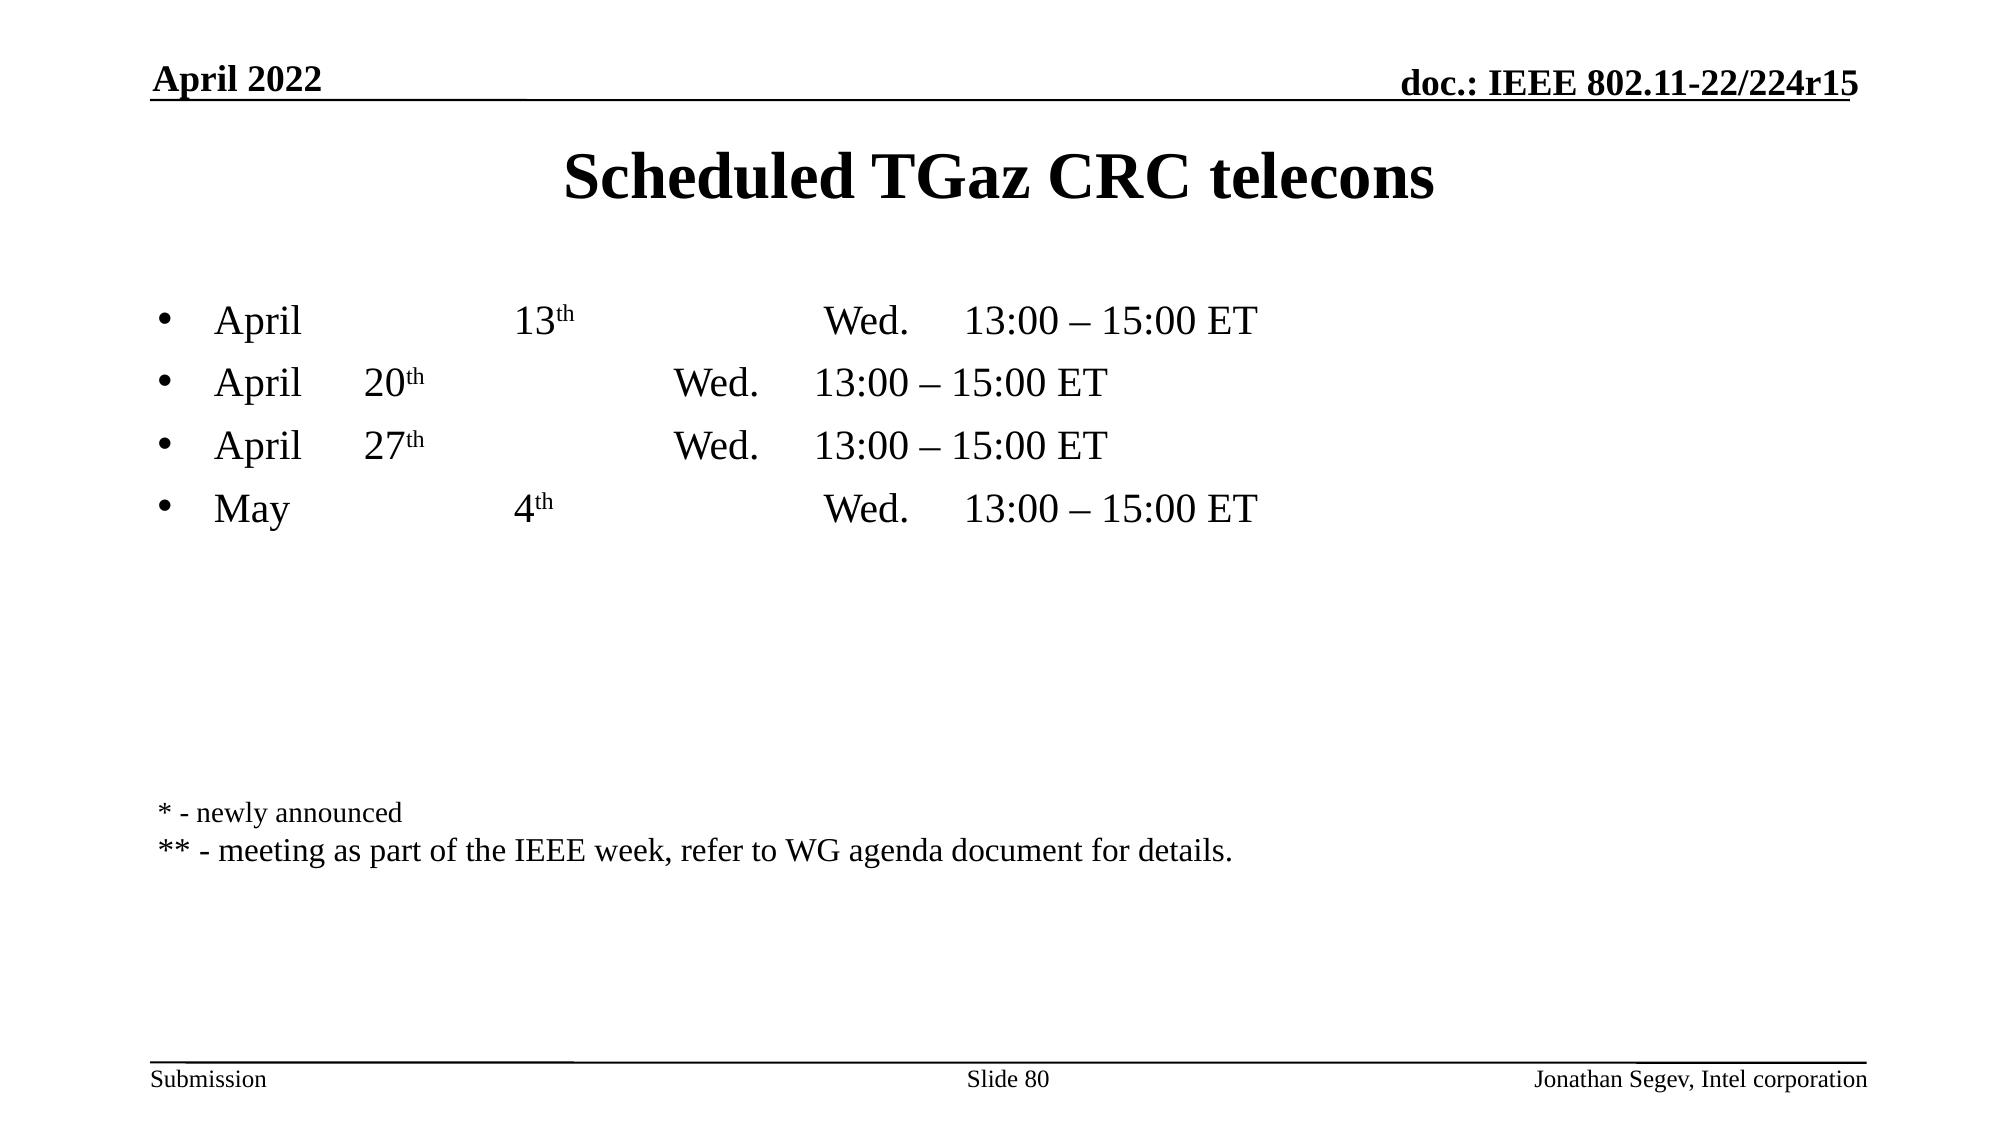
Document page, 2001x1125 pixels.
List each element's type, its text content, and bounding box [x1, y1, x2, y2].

text_box * - newly announced ** - meeting as part of the IEEE week, refer to WG agenda document for details. [142, 785, 1897, 876]
footer Jonathan Segev, Intel corporation [1171, 1061, 1869, 1093]
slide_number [152, 54, 563, 100]
slide_number Slide 80 [950, 1061, 1067, 1123]
text_box April 13th Wed. 13:00 – 15:00 ET April 20th Wed. 13:00 – 15:00 ET April 27th Wed. 13:00 – 15:00 ET May 4th Wed. 13:00 – 15:00 ET [142, 285, 1815, 637]
title Scheduled TGaz CRC telecons [149, 112, 1850, 232]
